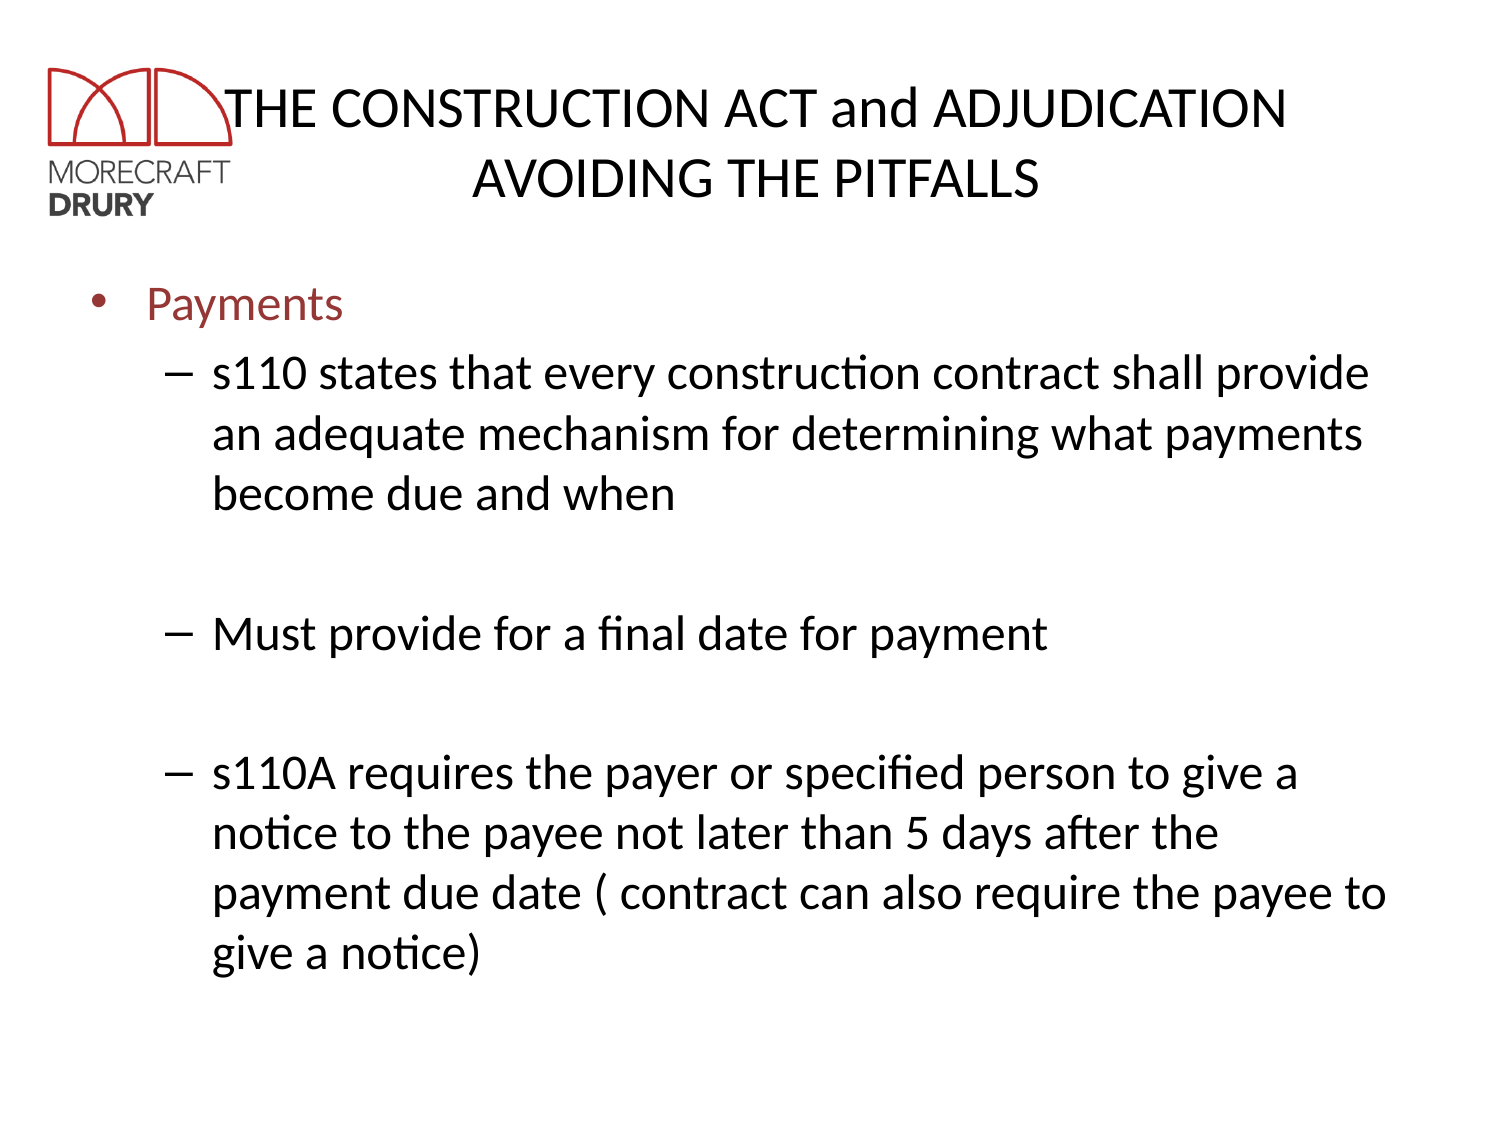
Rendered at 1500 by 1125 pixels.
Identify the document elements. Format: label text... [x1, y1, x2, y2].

picture [39, 54, 75, 225]
list Payments s110 states that every construction contract shall provide an adequate mechanism for determining what payments become due and when Must provide for a final date for payment s110A requires the payer or specified person to give a notice to the payee not later than 5 days after the payment due date ( contract can also require the payee to give a notice) [75, 262, 1425, 1005]
title THE CONSTRUCTION ACT and ADJUDICATION AVOIDING THE PITFALLS [75, 45, 1425, 233]
